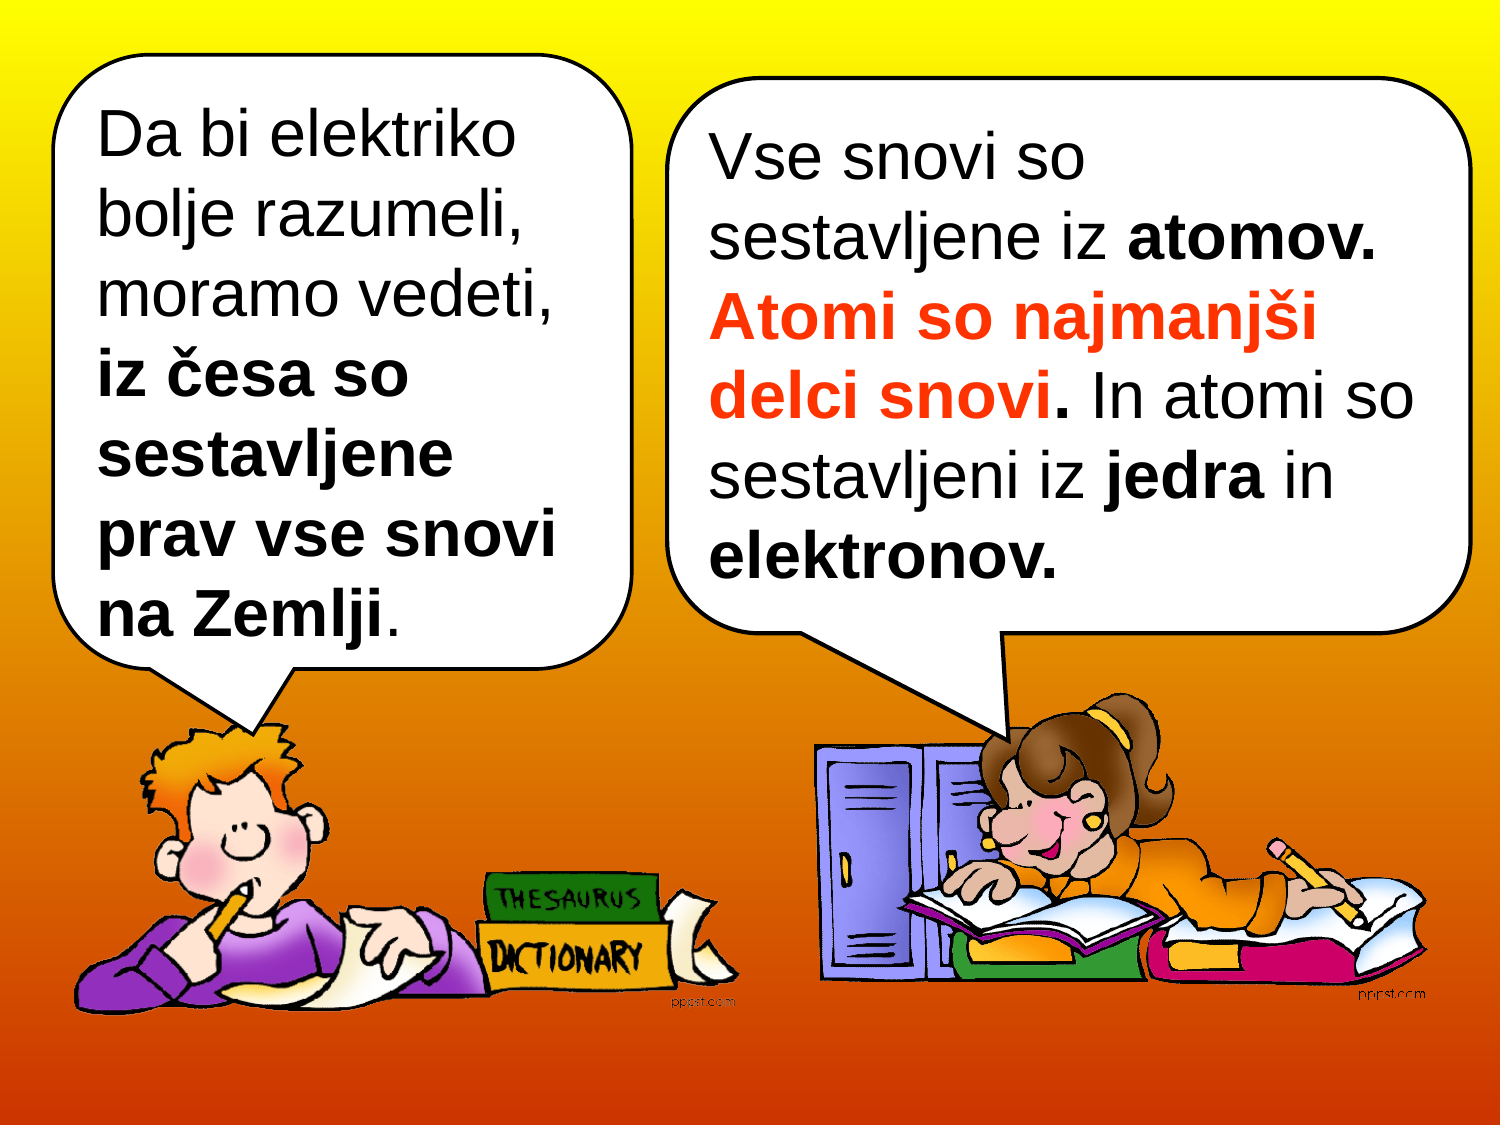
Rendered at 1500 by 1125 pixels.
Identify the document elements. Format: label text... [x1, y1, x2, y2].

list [40, 703, 773, 1037]
text_box Da bi elektriko bolje razumeli, moramo vedeti, iz česa so sestavljene prav vse snovi na Zemlji. [53, 54, 632, 702]
picture [796, 680, 1443, 1008]
text_box Vse snovi so sestavljene iz atomov. Atomi so najmanjši delci snovi. In atomi so sestavljeni iz jedra in elektronov. [667, 78, 1471, 679]
